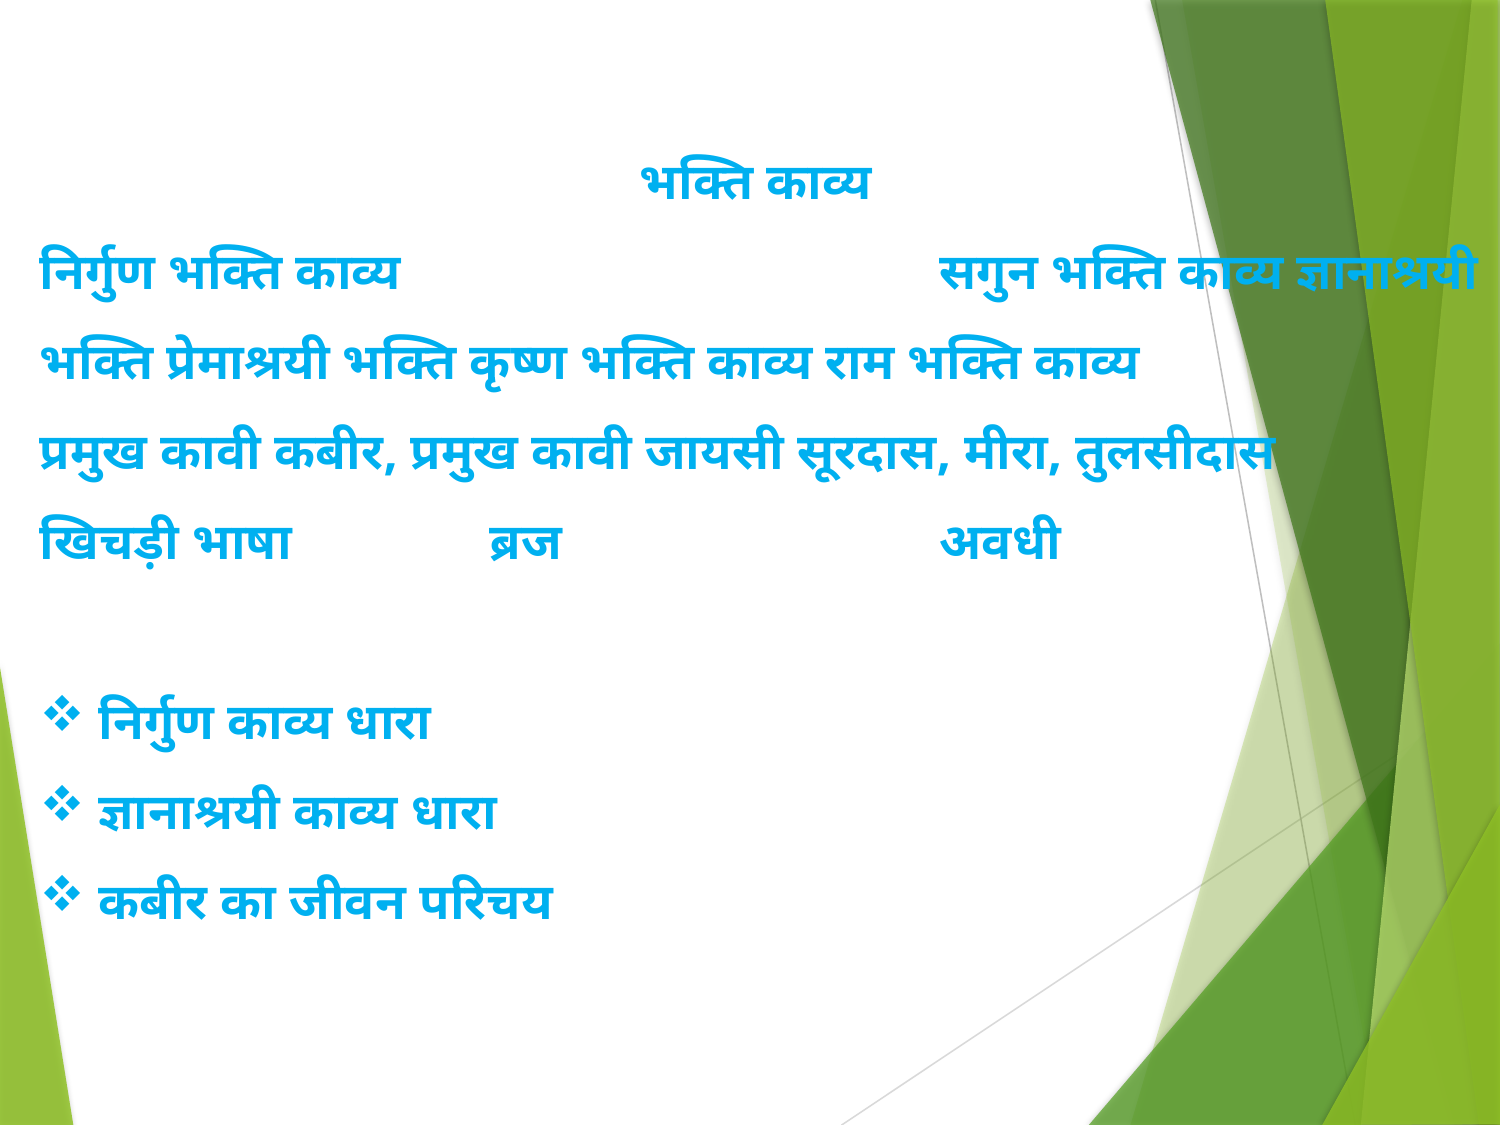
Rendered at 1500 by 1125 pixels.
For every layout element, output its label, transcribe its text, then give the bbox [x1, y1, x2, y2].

text_box भक्ति काव्य निर्गुण भक्ति काव्य सगुन भक्ति काव्य ज्ञानाश्रयी भक्ति प्रेमाश्रयी भक्ति कृष्ण भक्ति काव्य राम भक्ति काव्य प्रमुख कावी कबीर, प्रमुख कावी जायसी सूरदास, मीरा, तुलसीदास खिचड़ी भाषा ब्रज अवधी निर्गुण काव्य धारा ज्ञानाश्रयी काव्य धारा कबीर का जीवन परिचय [24, 112, 1500, 938]
